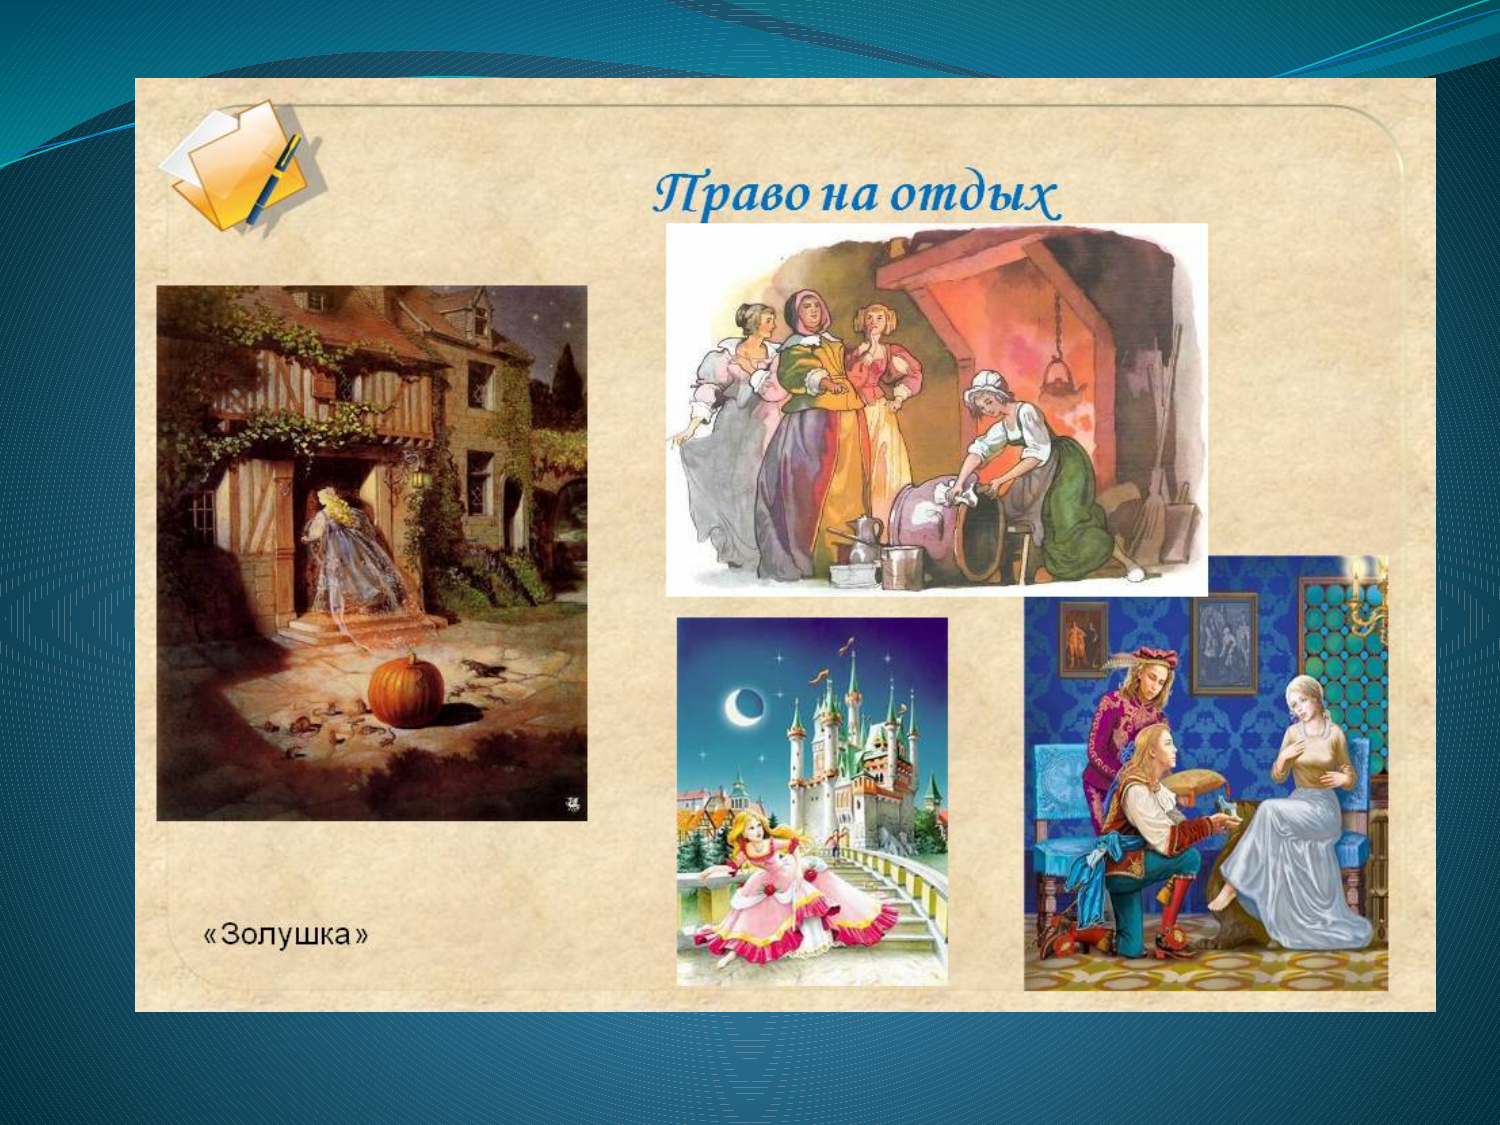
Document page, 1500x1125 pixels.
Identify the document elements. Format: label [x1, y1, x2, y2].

list [135, 77, 1436, 1012]
